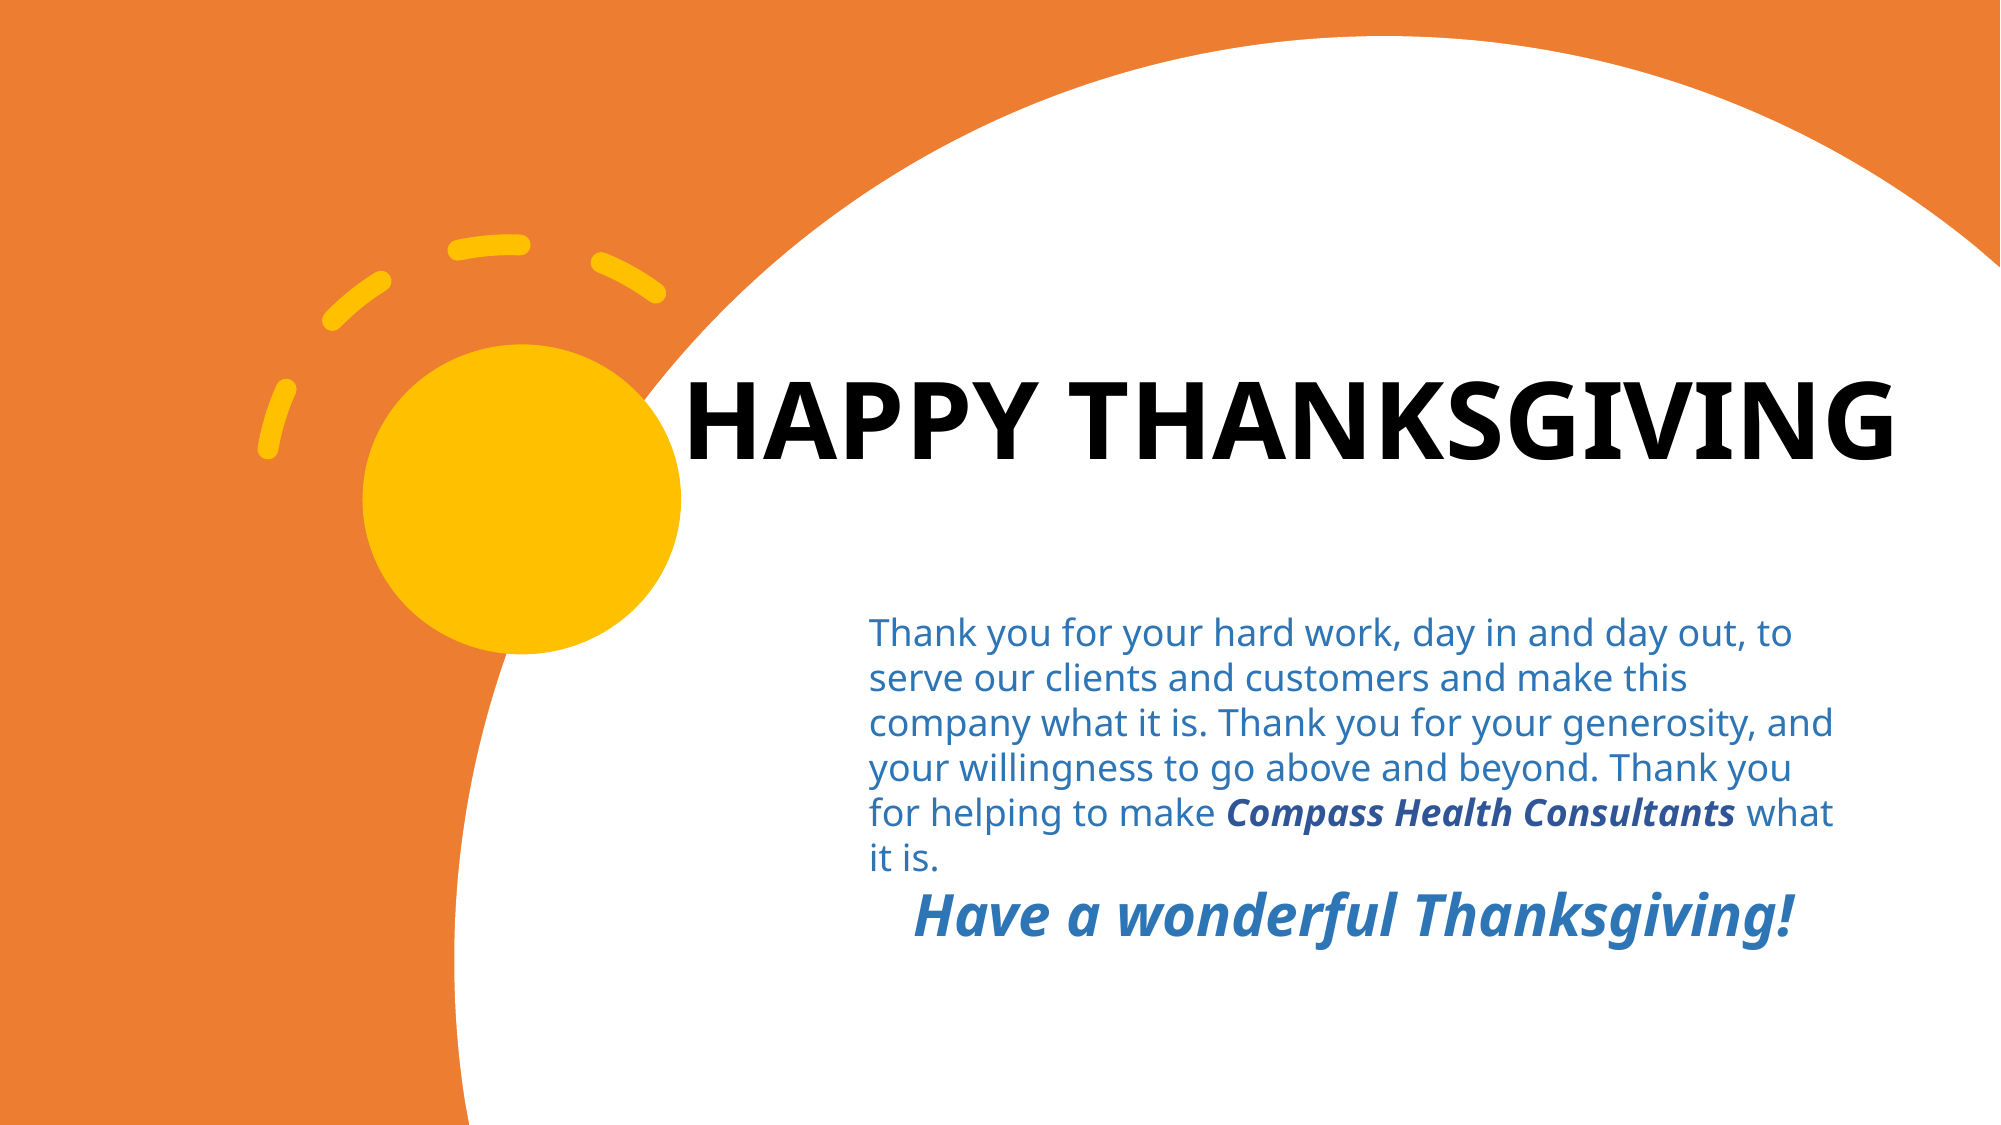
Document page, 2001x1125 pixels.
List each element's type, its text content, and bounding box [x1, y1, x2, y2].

text_box HAPPY THANKSGIVING [662, 318, 1917, 494]
text_box [361, 373, 683, 656]
text_box [267, 244, 676, 490]
text_box Thank you for your hard work, day in and day out, to serve our clients and customers and make this company what it is. Thank you for your generosity, and your willingness to go above and beyond. Thank you for helping to make Compass Health Consultants what it is. Have a wonderful Thanksgiving! [854, 601, 1854, 1001]
text_box [0, 0, 2000, 1125]
text_box [453, 35, 2000, 1125]
